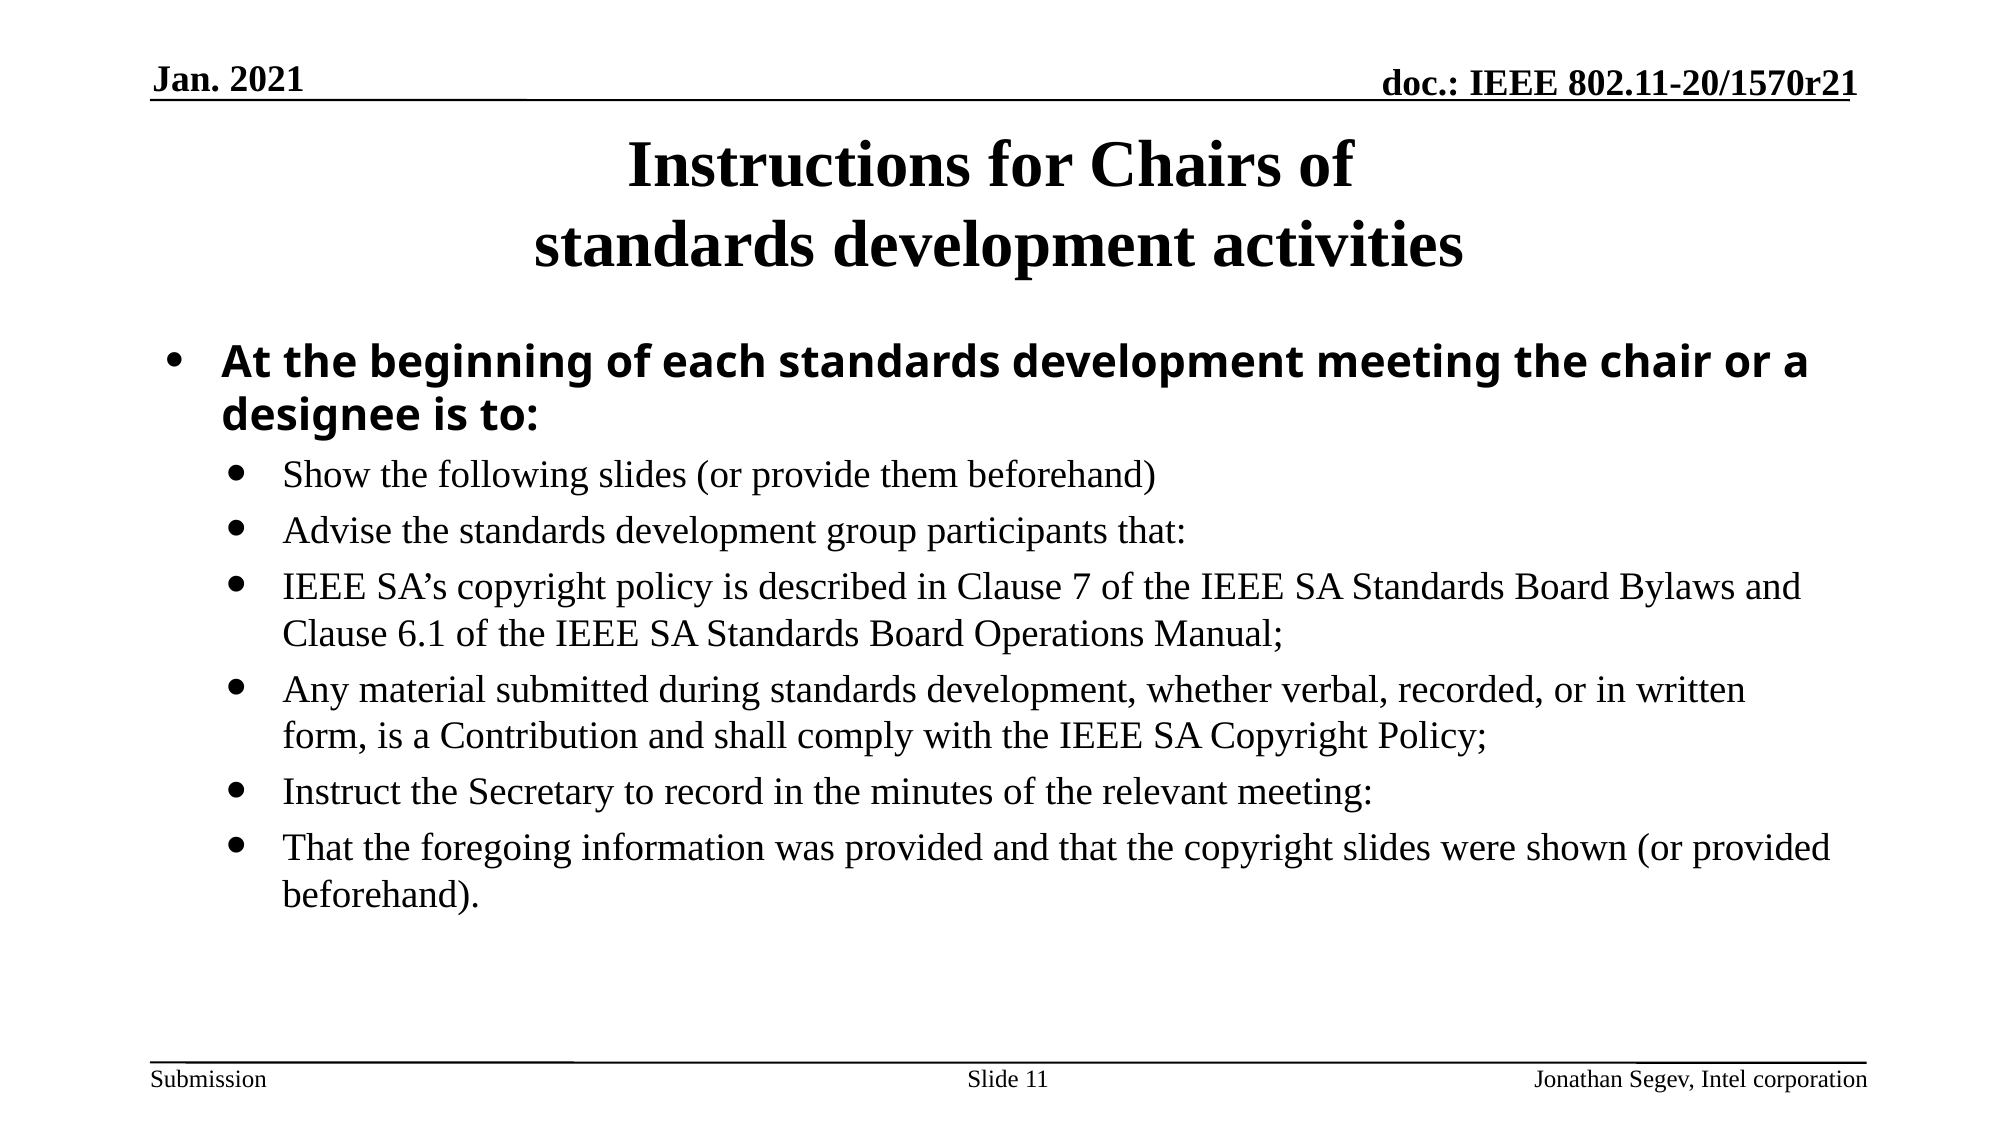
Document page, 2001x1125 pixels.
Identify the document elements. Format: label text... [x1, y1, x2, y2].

list At the beginning of each standards development meeting the chair or a designee is to: Show the following slides (or provide them beforehand) Advise the standards development group participants that: IEEE SA’s copyright policy is described in Clause 7 of the IEEE SA Standards Board Bylaws and Clause 6.1 of the IEEE SA Standards Board Operations Manual; Any material submitted during standards development, whether verbal, recorded, or in written form, is a Contribution and shall comply with the IEEE SA Copyright Policy; Instruct the Secretary to record in the minutes of the relevant meeting: That the foregoing information was provided and that the copyright slides were shown (or provided beforehand). [149, 324, 1850, 1000]
slide_number Slide 11 [950, 1061, 1067, 1123]
footer Jonathan Segev, Intel corporation [1171, 1061, 1869, 1093]
title Instructions for Chairs of standards development activities [149, 112, 1850, 288]
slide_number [152, 54, 563, 100]
